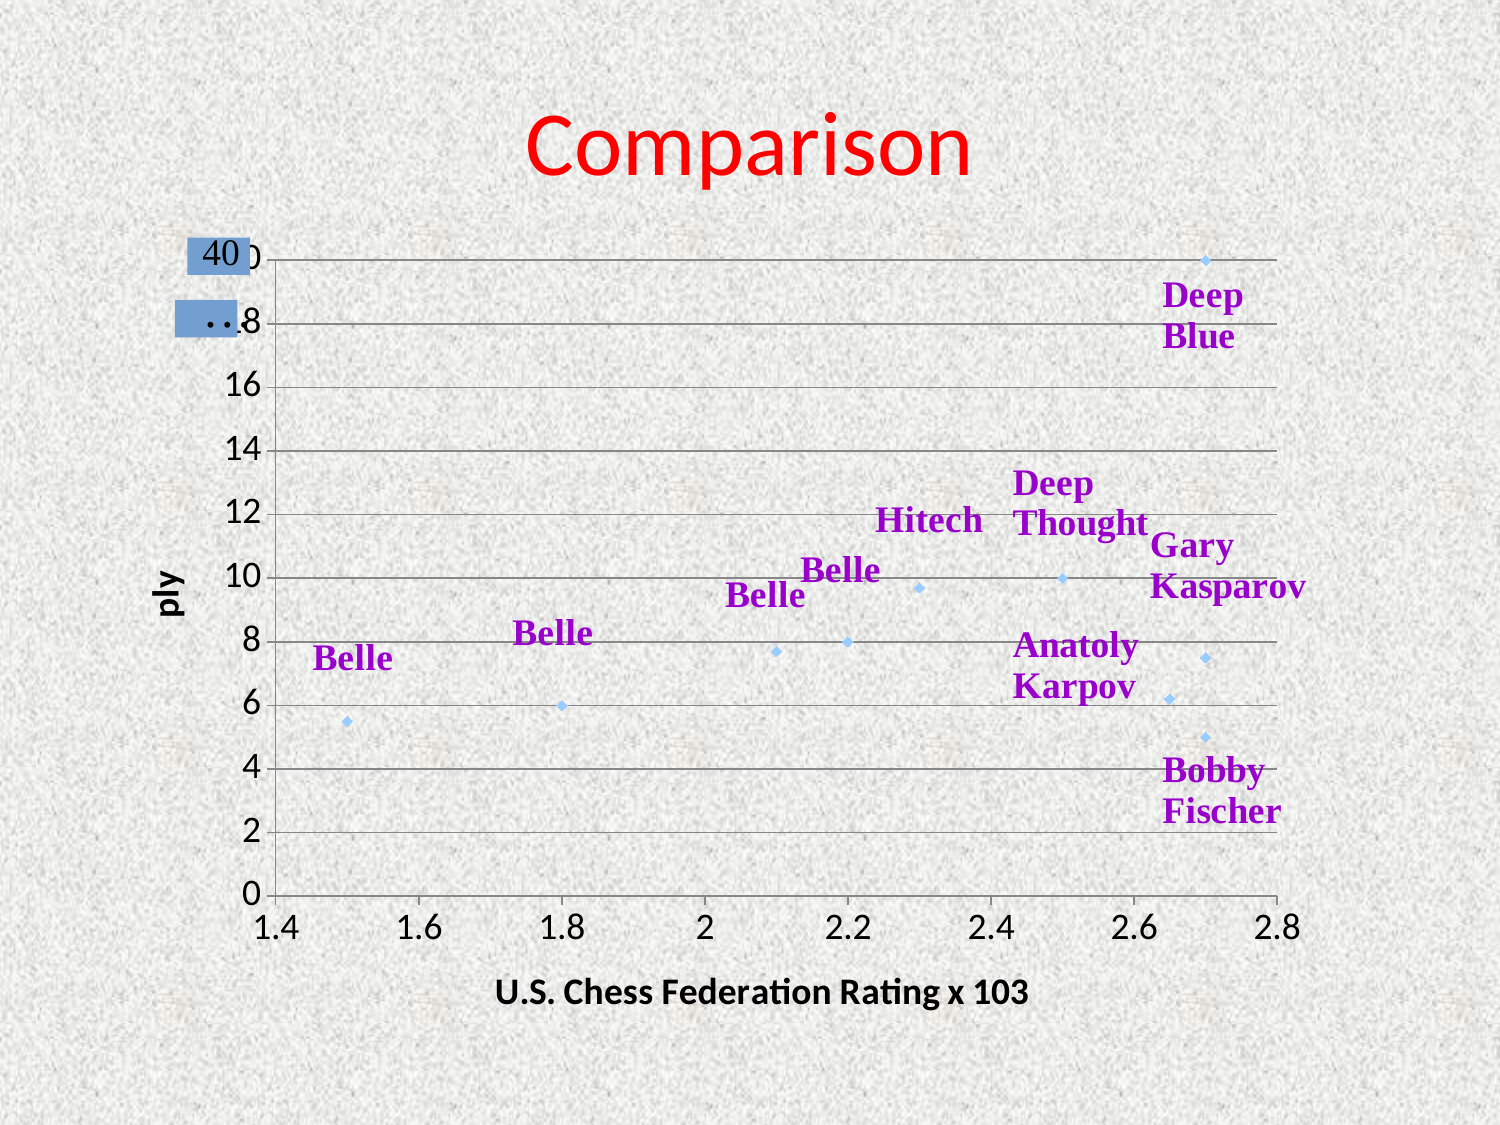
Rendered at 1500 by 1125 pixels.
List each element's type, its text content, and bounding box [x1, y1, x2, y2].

title Comparison [75, 45, 1425, 233]
picture [0, 0, 1500, 1125]
chart [112, 224, 1326, 1051]
